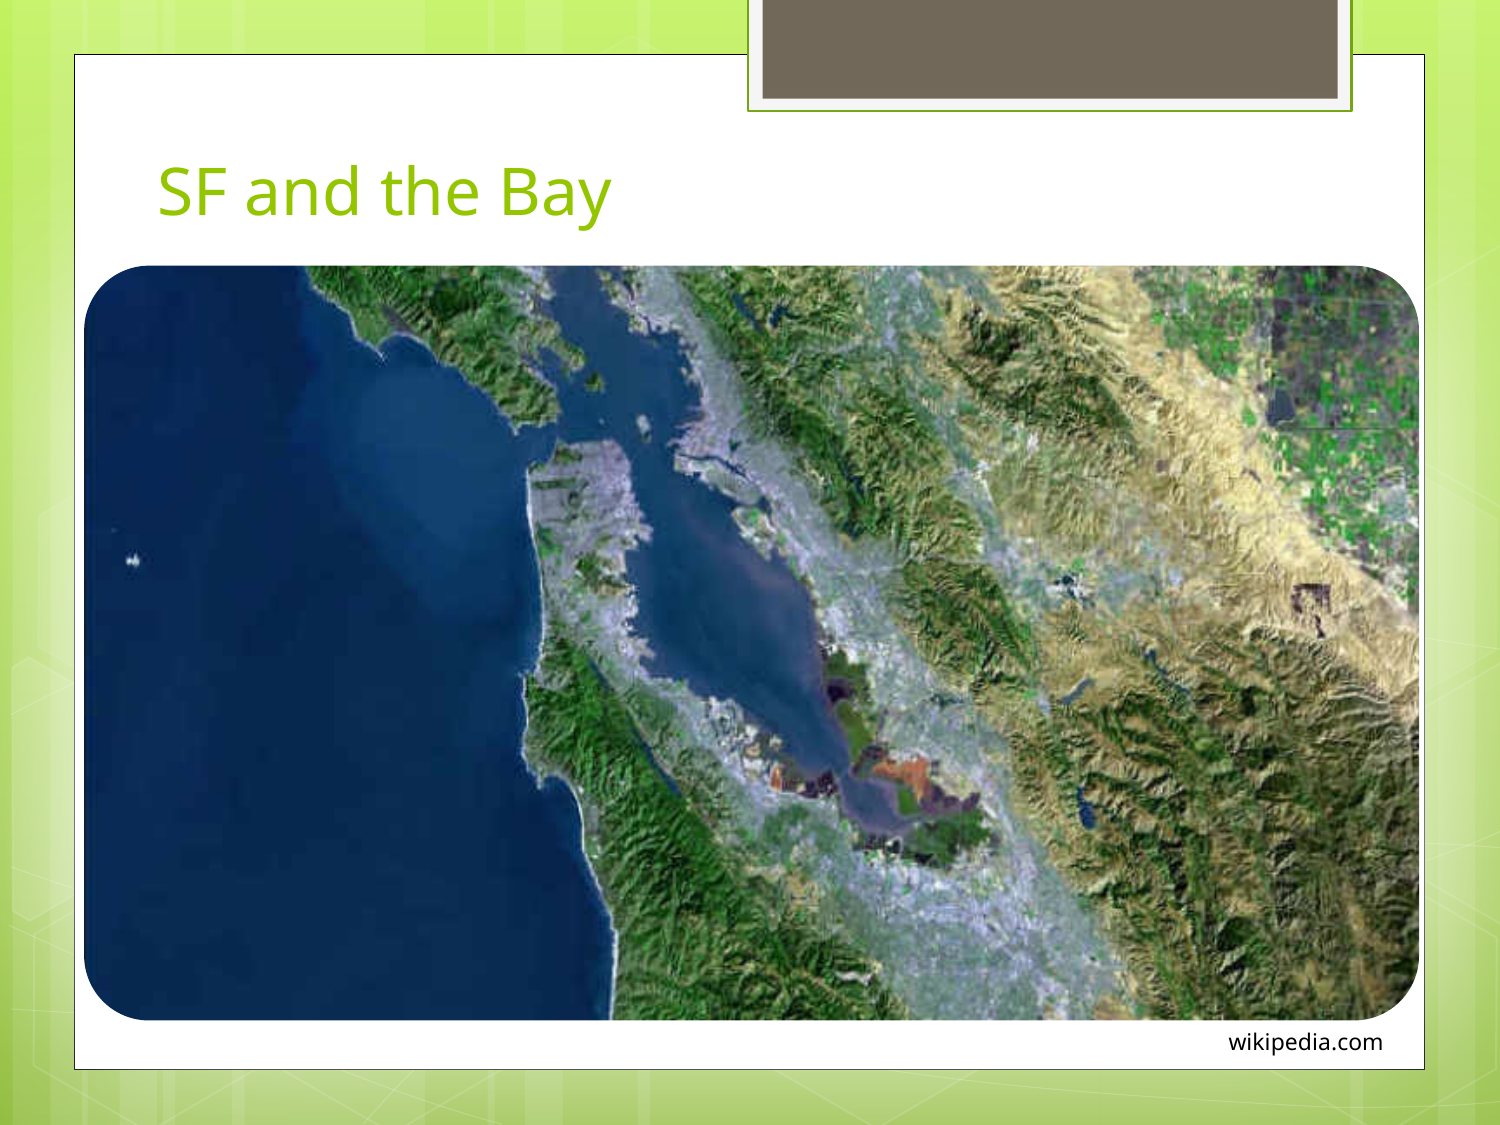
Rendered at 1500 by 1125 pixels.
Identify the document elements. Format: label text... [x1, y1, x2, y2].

text_box wikipedia.com [1213, 1028, 1419, 1063]
title SF and the Bay [142, 141, 1296, 236]
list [83, 265, 1420, 1021]
